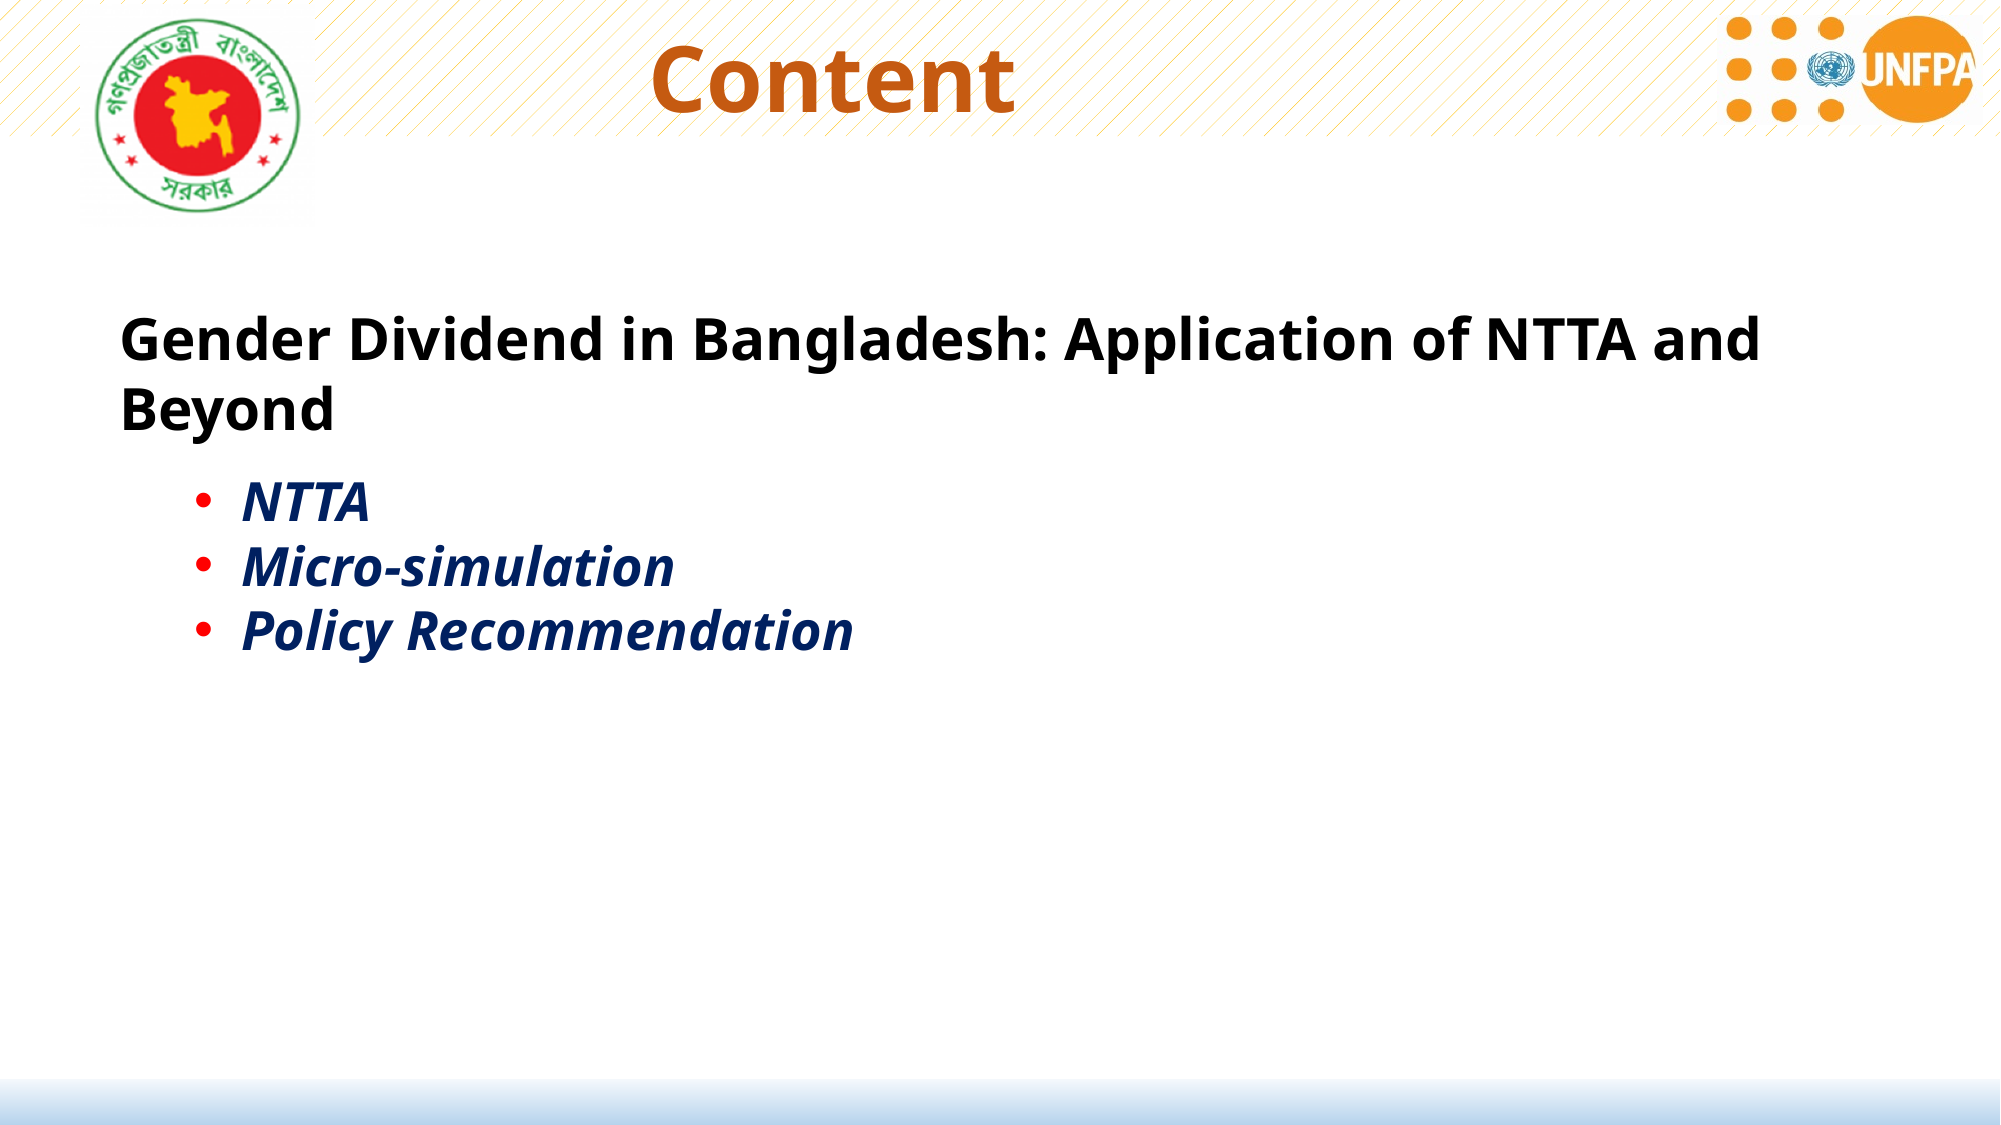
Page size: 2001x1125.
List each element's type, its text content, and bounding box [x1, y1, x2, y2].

title Content [0, 0, 1667, 167]
picture [1717, 15, 1983, 125]
picture [80, 4, 315, 227]
text_box Gender Dividend in Bangladesh: Application of NTTA and Beyond NTTA Micro-simulation Policy Recommendation [104, 294, 1844, 670]
